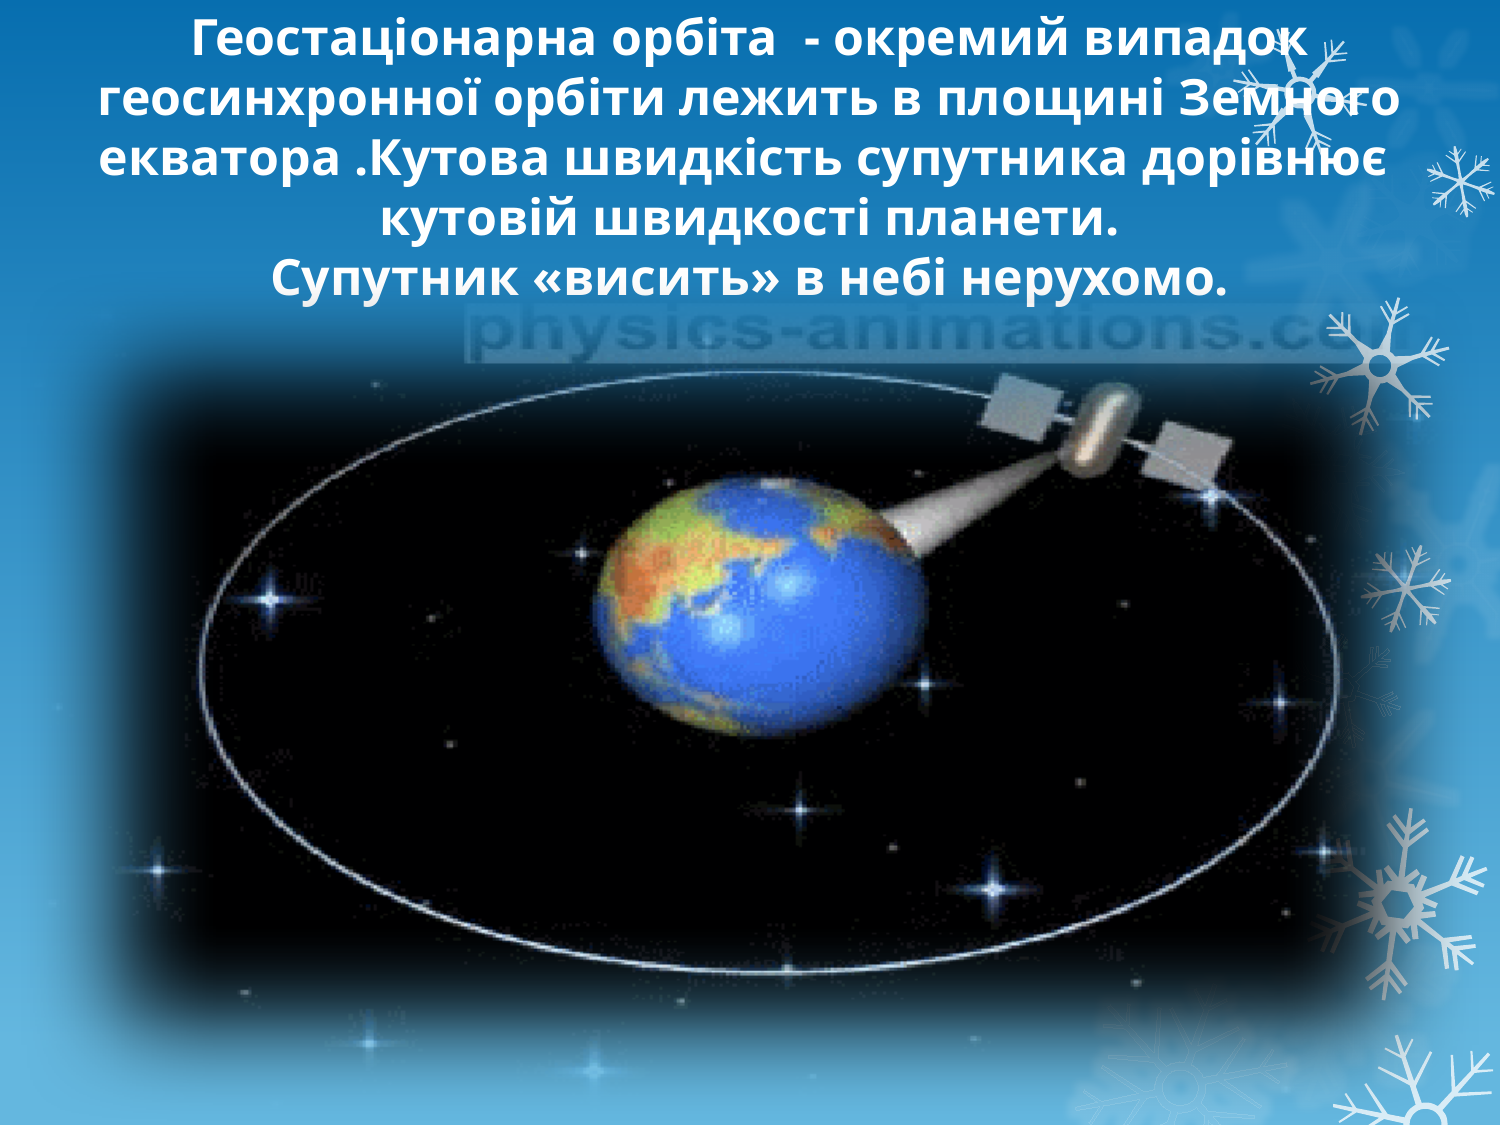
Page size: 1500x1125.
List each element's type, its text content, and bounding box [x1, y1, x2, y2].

text_box Геостаціонарна орбіта - окремий випадок геосинхронної орбіти лежить в площині Земного екватора .Кутова швидкість супутника дорівнює кутовій швидкості планети. Супутник «висить» в небі нерухомо. [0, 0, 1500, 433]
picture [17, 266, 1483, 1125]
